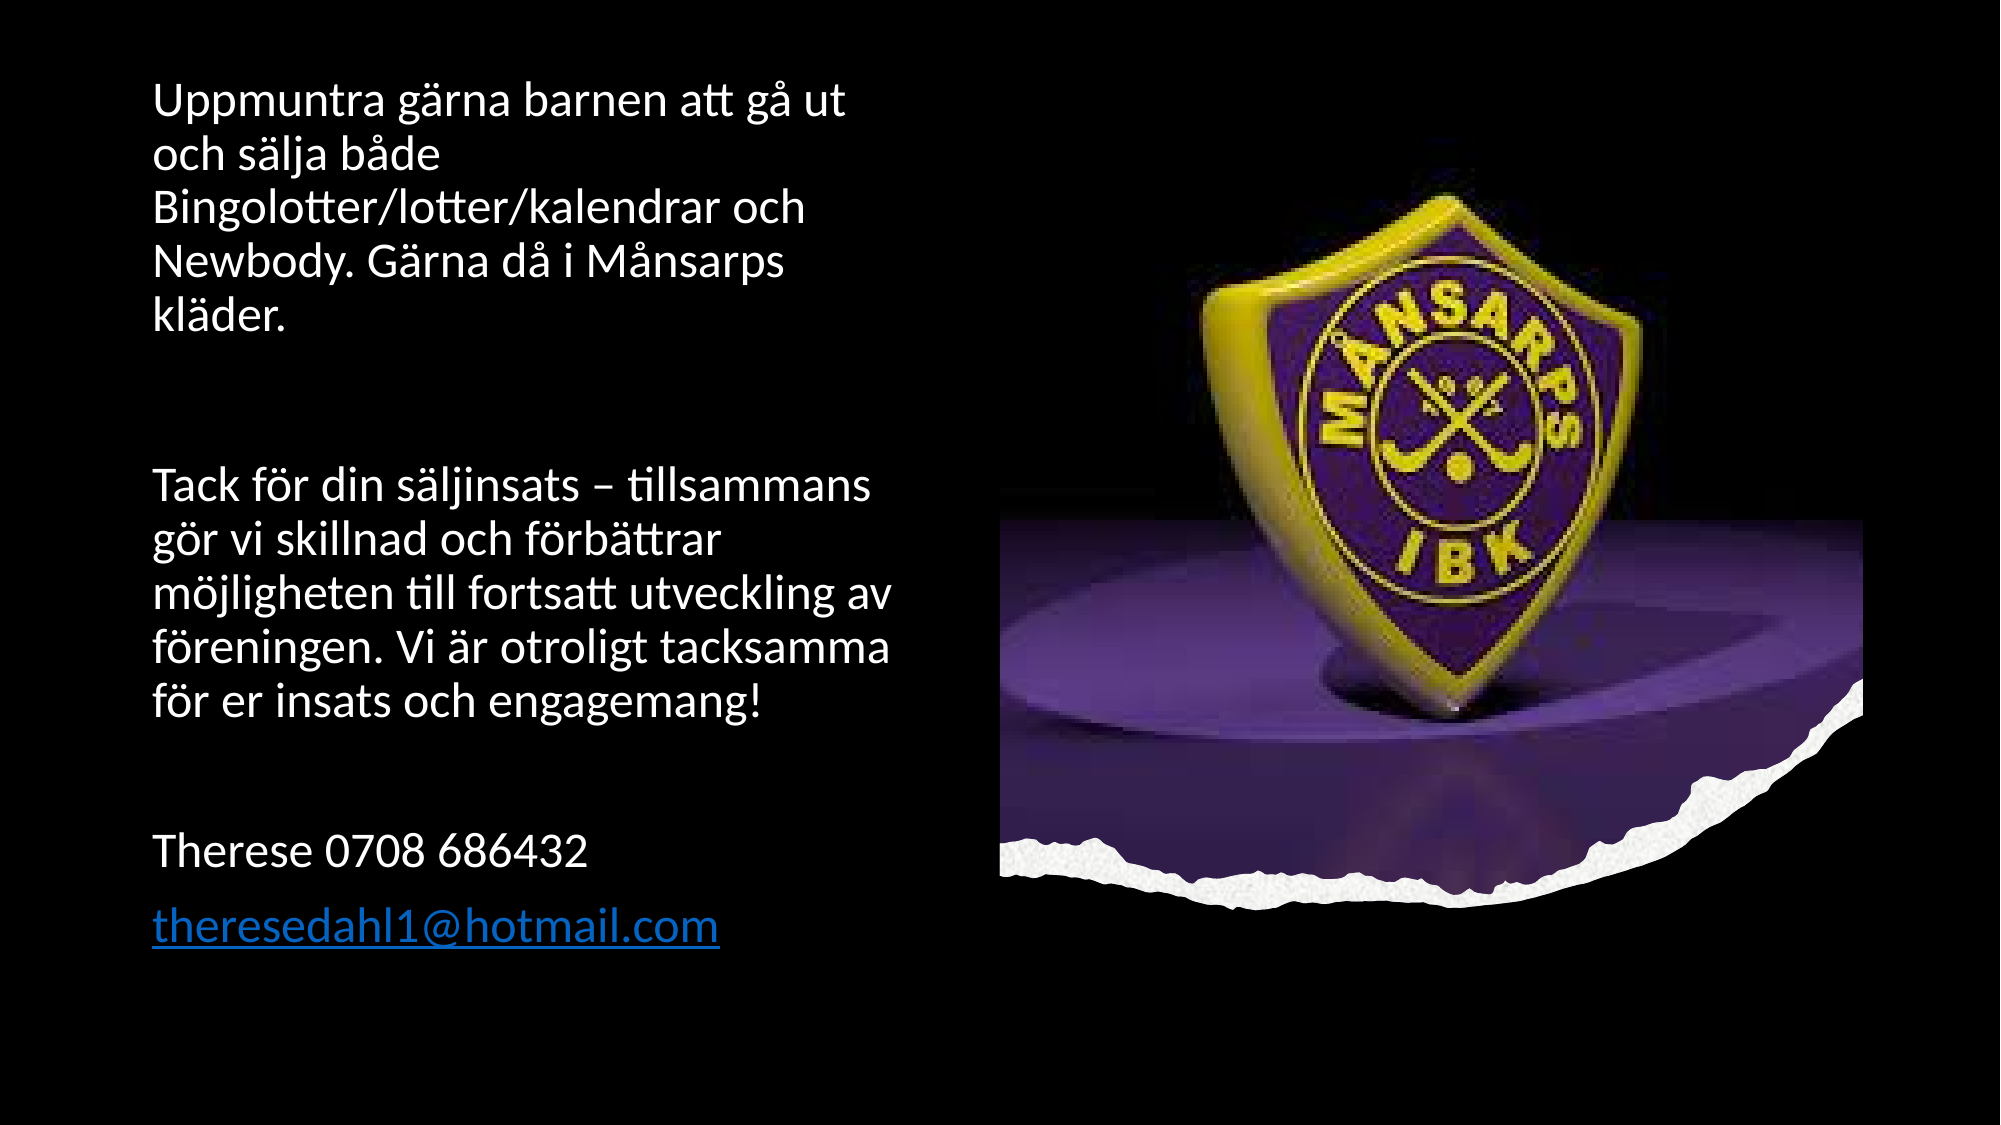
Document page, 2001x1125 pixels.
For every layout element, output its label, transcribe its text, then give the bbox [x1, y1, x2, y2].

text_box [0, 0, 2000, 1125]
subtitle Tack för din säljinsats – tillsammans gör vi skillnad och förbättrar möjligheten till fortsatt utveckling av föreningen. Vi är otroligt tacksamma för er insats och engagemang! Therese 0708 686432 theresedahl1@hotmail.com [137, 370, 930, 997]
title Uppmuntra gärna barnen att gå ut och sälja både Bingolotter/lotter/kalendrar och Newbody. Gärna då i Månsarps kläder. [137, 242, 930, 370]
picture [999, 137, 1863, 911]
